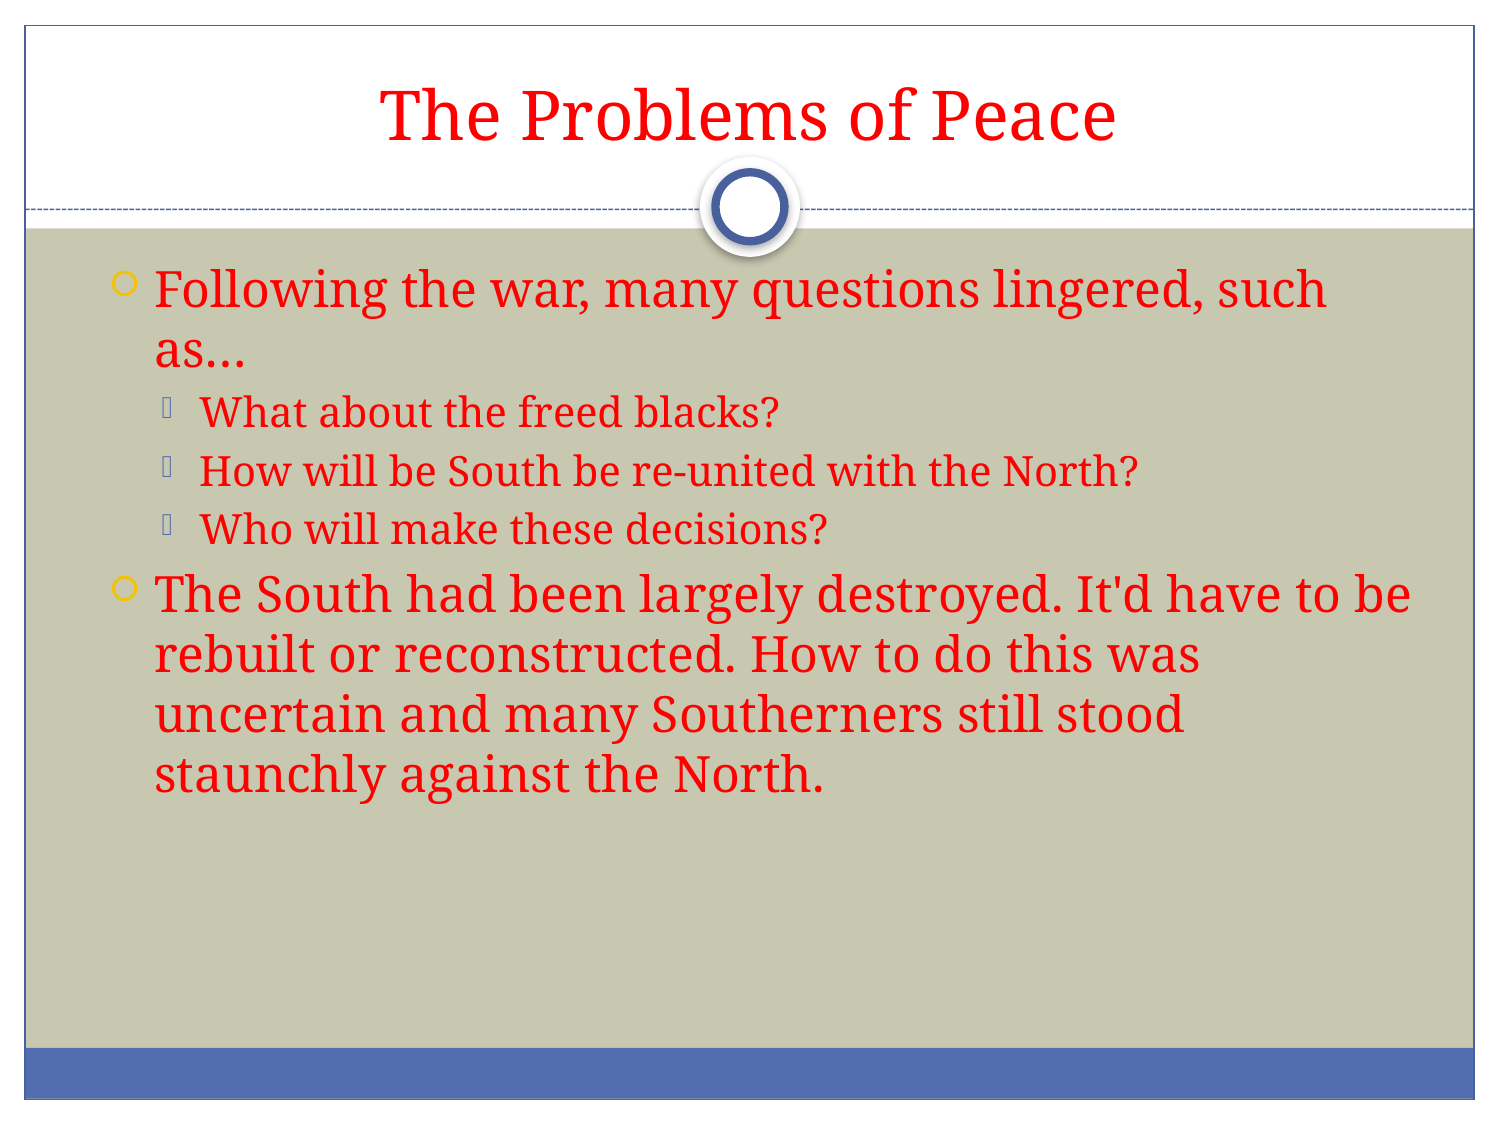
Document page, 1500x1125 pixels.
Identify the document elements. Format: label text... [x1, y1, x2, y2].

title The Problems of Peace [49, 37, 1450, 162]
list Following the war, many questions lingered, such as… What about the freed blacks? How will be South be re-united with the North? Who will make these decisions? The South had been largely destroyed. It'd have to be rebuilt or reconstructed. How to do this was uncertain and many Southerners still stood staunchly against the North. [49, 250, 1445, 1001]
